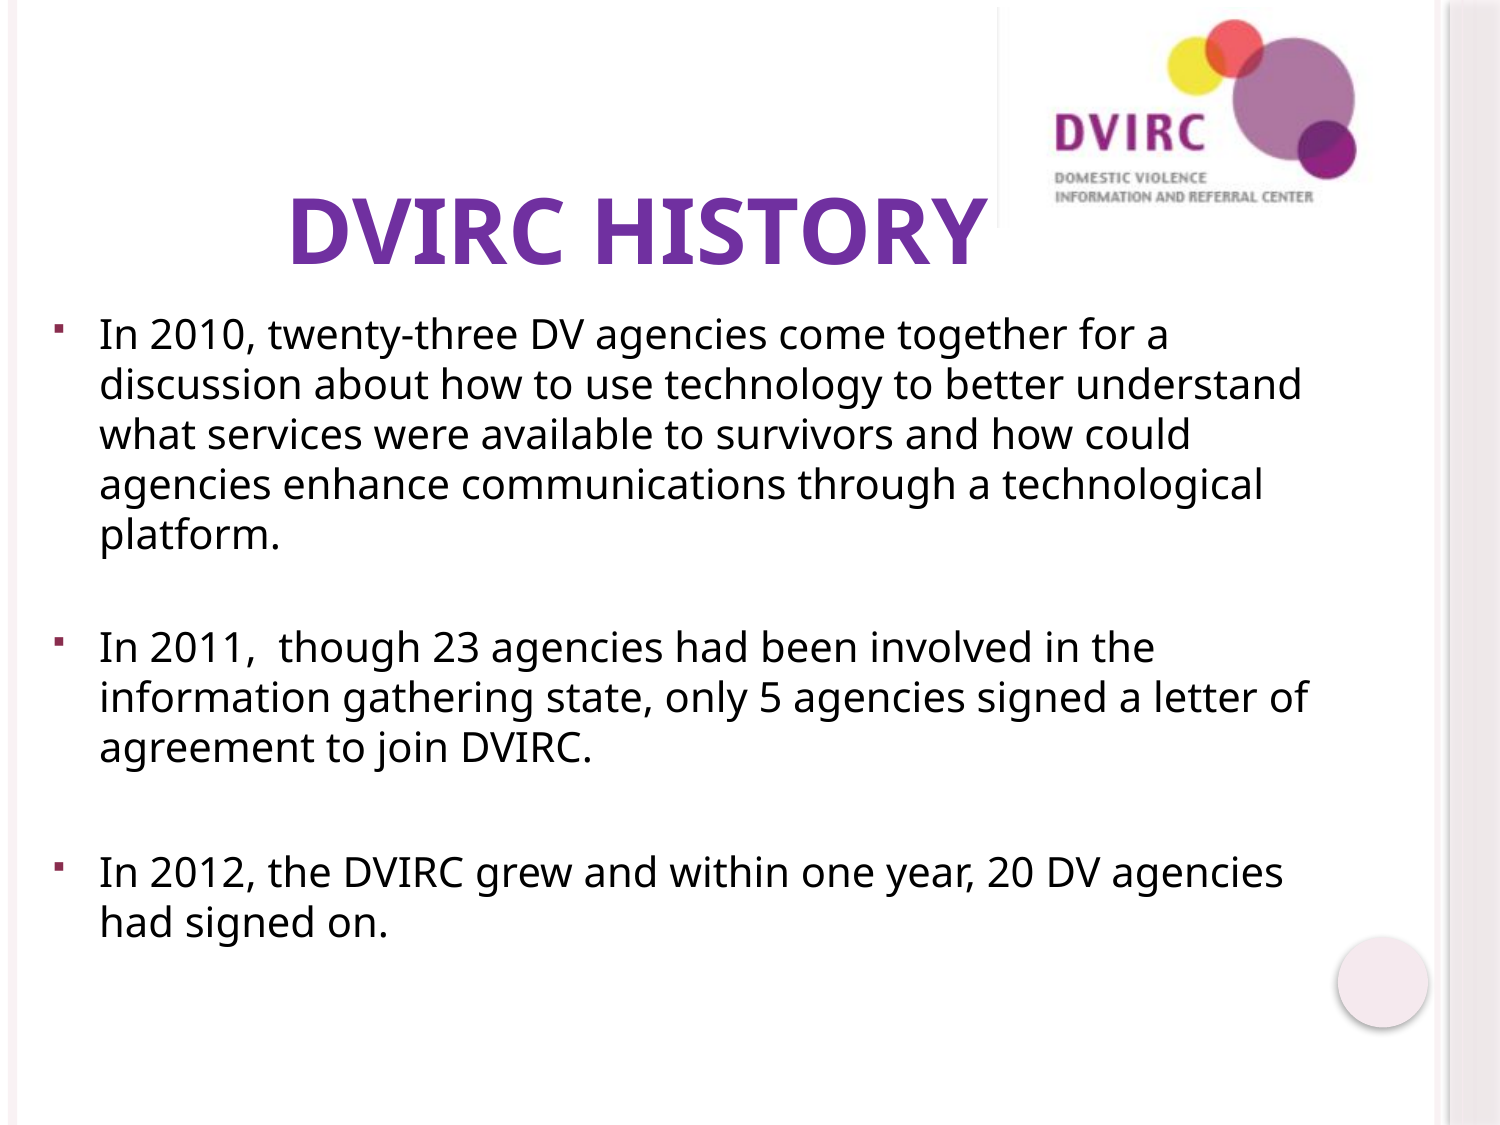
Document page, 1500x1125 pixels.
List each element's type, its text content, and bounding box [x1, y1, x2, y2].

title DVIRC History [137, 200, 1138, 290]
picture [996, 6, 1408, 229]
list In 2010, twenty-three DV agencies come together for a discussion about how to use technology to better understand what services were available to survivors and how could agencies enhance communications through a technological platform. In 2011, though 23 agencies had been involved in the information gathering state, only 5 agencies signed a letter of agreement to join DVIRC. In 2012, the DVIRC grew and within one year, 20 DV agencies had signed on. [37, 299, 1325, 1000]
